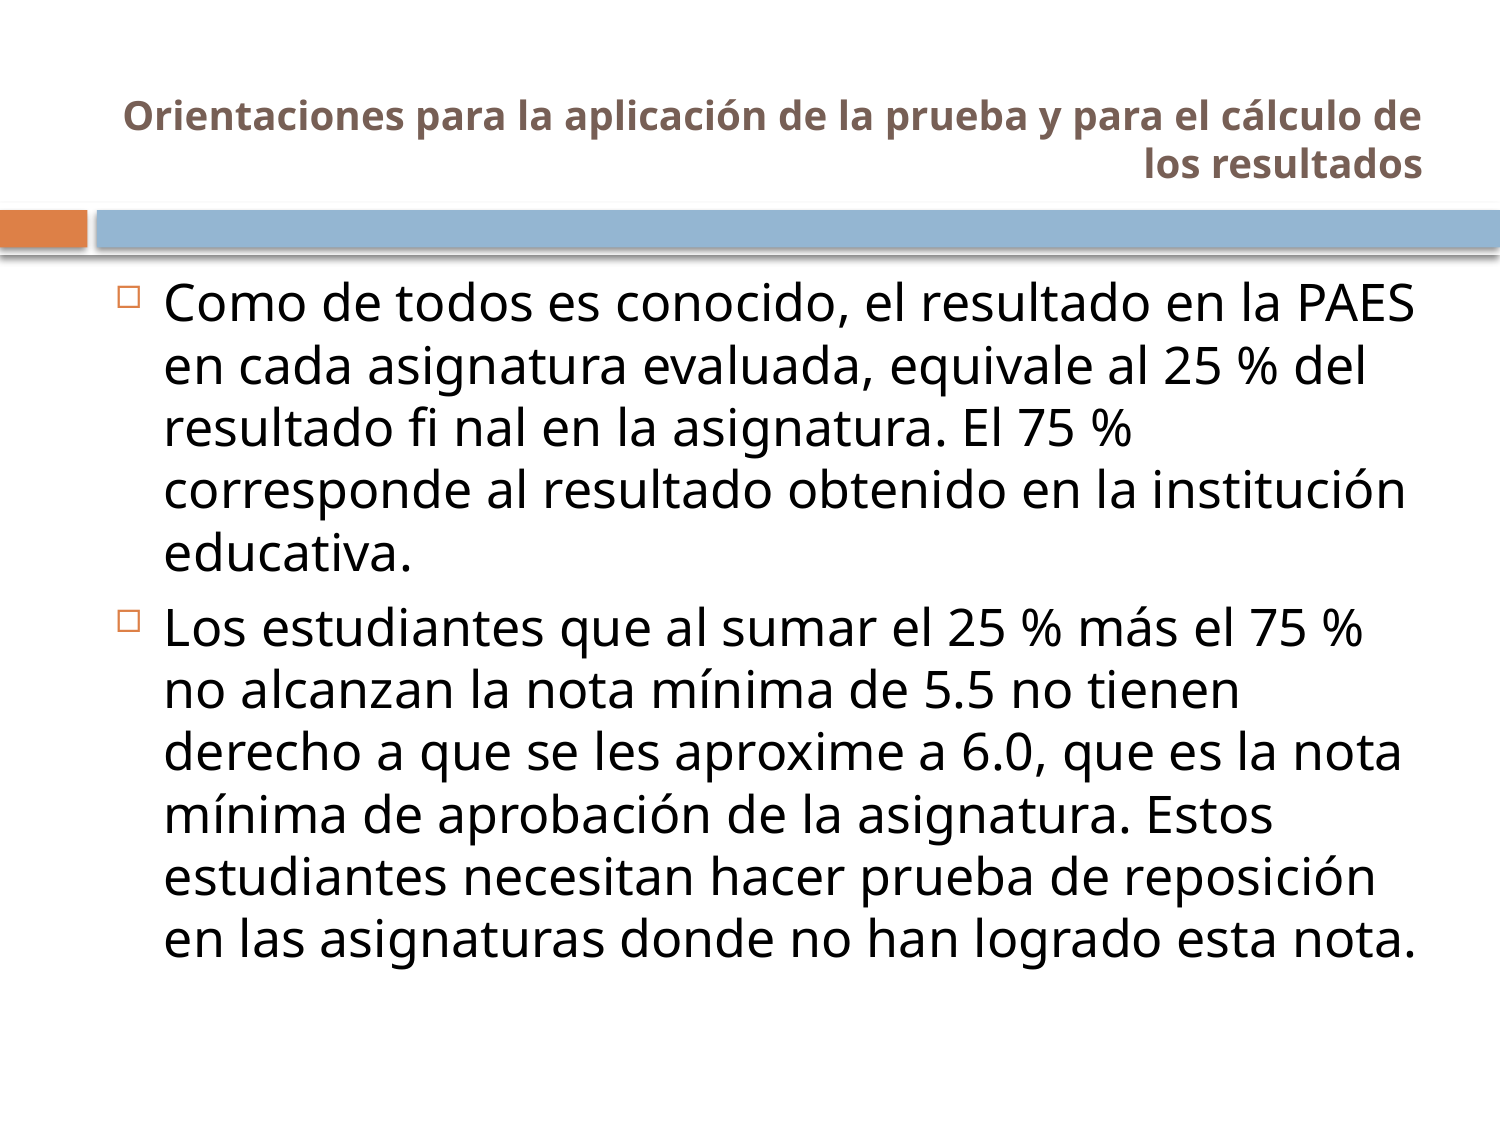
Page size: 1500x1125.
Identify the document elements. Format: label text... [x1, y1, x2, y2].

list Como de todos es conocido, el resultado en la PAES en cada asignatura evaluada, equivale al 25 % del resultado fi nal en la asignatura. El 75 % corresponde al resultado obtenido en la institución educativa. Los estudiantes que al sumar el 25 % más el 75 % no alcanzan la nota mínima de 5.5 no tienen derecho a que se les aproxime a 6.0, que es la nota mínima de aprobación de la asignatura. Estos estudiantes necesitan hacer prueba de reposición en las asignaturas donde no han logrado esta nota. [100, 262, 1438, 1000]
title Orientaciones para la aplicación de la prueba y para el cálculo de los resultados [100, 57, 1438, 220]
